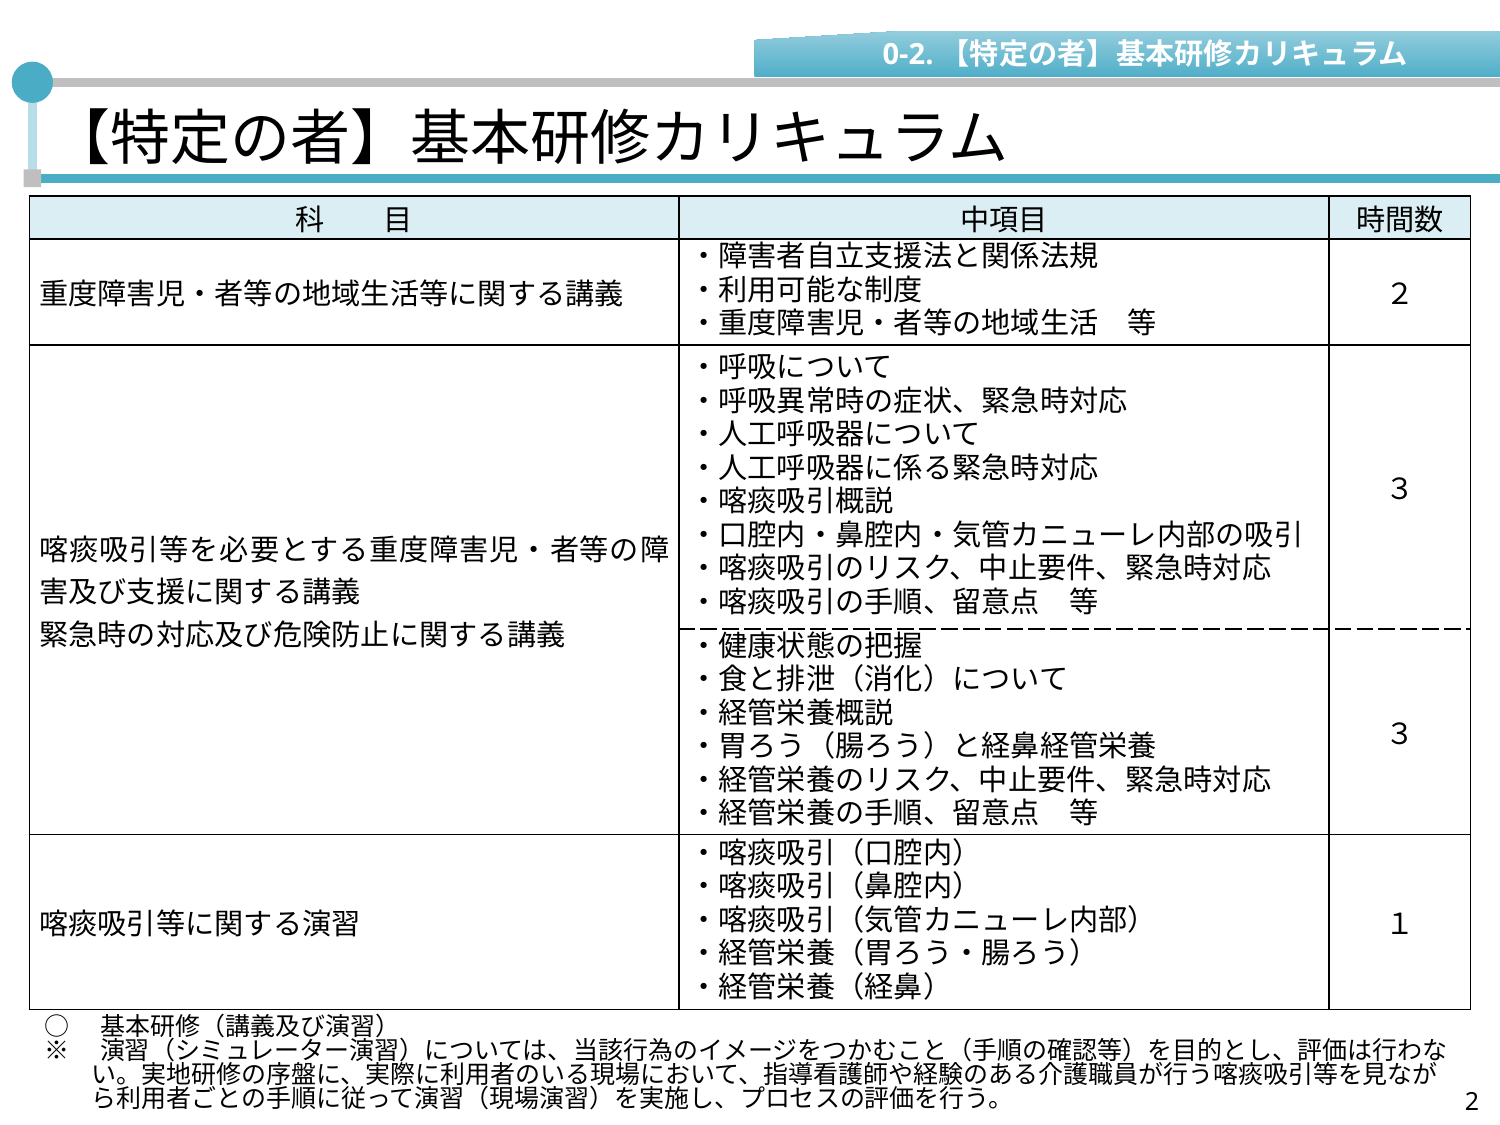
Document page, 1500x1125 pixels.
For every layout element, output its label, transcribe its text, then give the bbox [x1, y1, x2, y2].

text_box 2 [1435, 1082, 1495, 1119]
table_cell ・障害者自立支援法と関係法規 ・利用可能な制度 ・重度障害児・者等の地域生活 等 [680, 240, 1328, 344]
title 【特定の者】基本研修カリキュラム [35, 91, 1483, 179]
table_cell ３ [1330, 629, 1470, 834]
table_header 科 目 [30, 197, 678, 238]
table_cell ３ [1330, 346, 1470, 629]
table_cell ２ [1330, 240, 1470, 344]
table_cell 喀痰吸引等を必要とする重度障害児・者等の障害及び支援に関する講義 緊急時の対応及び危険防止に関する講義 [30, 346, 678, 834]
table_cell ・健康状態の把握 ・食と排泄（消化）について ・経管栄養概説 ・胃ろう（腸ろう）と経鼻経管栄養 ・経管栄養のリスク、中止要件、緊急時対応 ・経管栄養の手順、留意点 等 [680, 629, 1328, 834]
table_header 中項目 [680, 197, 1328, 238]
table_header 時間数 [1330, 197, 1470, 238]
table_cell 重度障害児・者等の地域生活等に関する講義 [30, 240, 678, 344]
table_cell 喀痰吸引等に関する演習 [30, 835, 678, 1003]
table_cell １ [1330, 835, 1470, 1003]
text_box ○ 基本研修（講義及び演習） ※ 演習（シミュレーター演習）については、当該行為のイメージをつかむこと（手順の確認等）を目的とし、評価は行わない。実地研修の序盤に、実際に利用者のいる現場において、指導看護師や経験のある介護職員が行う喀痰吸引等を見ながら利用者ごとの手順に従って演習（現場演習）を実施し、プロセスの評価を行う。 [17, 1003, 1471, 1125]
text_box 0-2.【特定の者】基本研修カリキュラム [867, 27, 1423, 78]
table_cell ・喀痰吸引（口腔内） ・喀痰吸引（鼻腔内） ・喀痰吸引（気管カニューレ内部） ・経管栄養（胃ろう・腸ろう） ・経管栄養（経鼻） [680, 835, 1328, 1003]
table_cell ・呼吸について ・呼吸異常時の症状、緊急時対応 ・人工呼吸器について ・人工呼吸器に係る緊急時対応 ・喀痰吸引概説 ・口腔内・鼻腔内・気管カニューレ内部の吸引 ・喀痰吸引のリスク、中止要件、緊急時対応 ・喀痰吸引の手順、留意点 等 [680, 346, 1328, 629]
